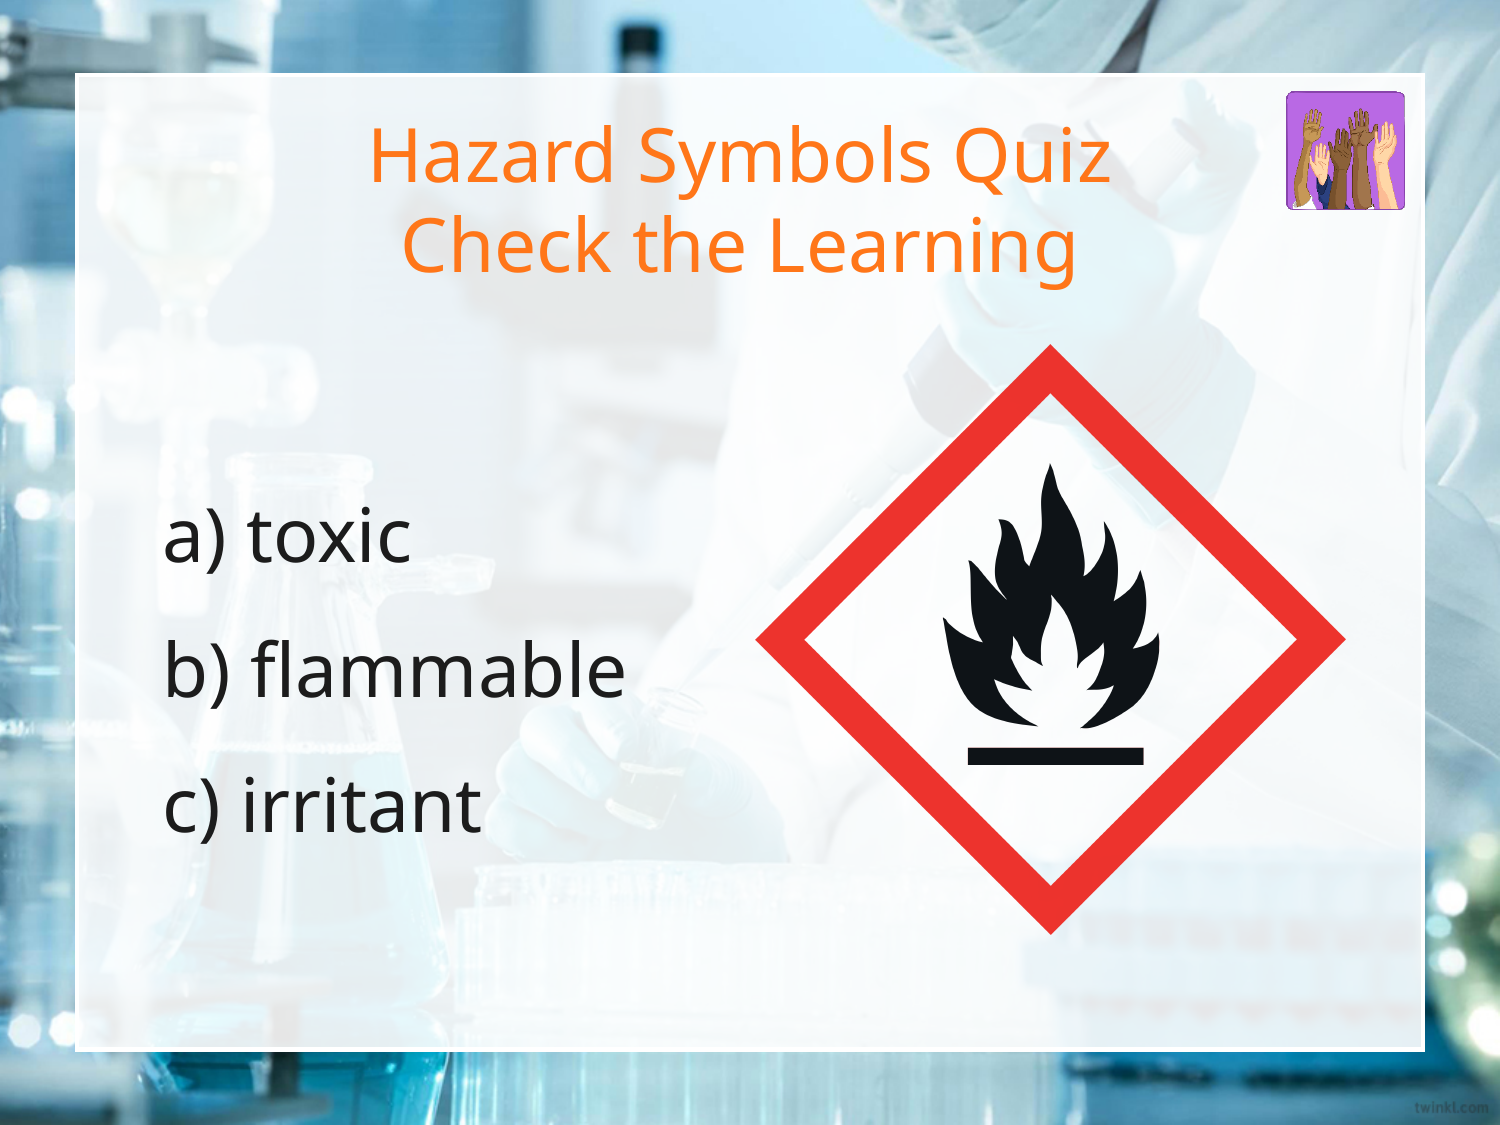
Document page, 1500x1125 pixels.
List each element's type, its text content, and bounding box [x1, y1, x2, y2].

picture [0, 0, 1500, 1125]
text_box Hazard Symbols Quiz Check the Learning [112, 89, 1388, 305]
text_box a) toxic b) flammable c) irritant [162, 442, 718, 848]
